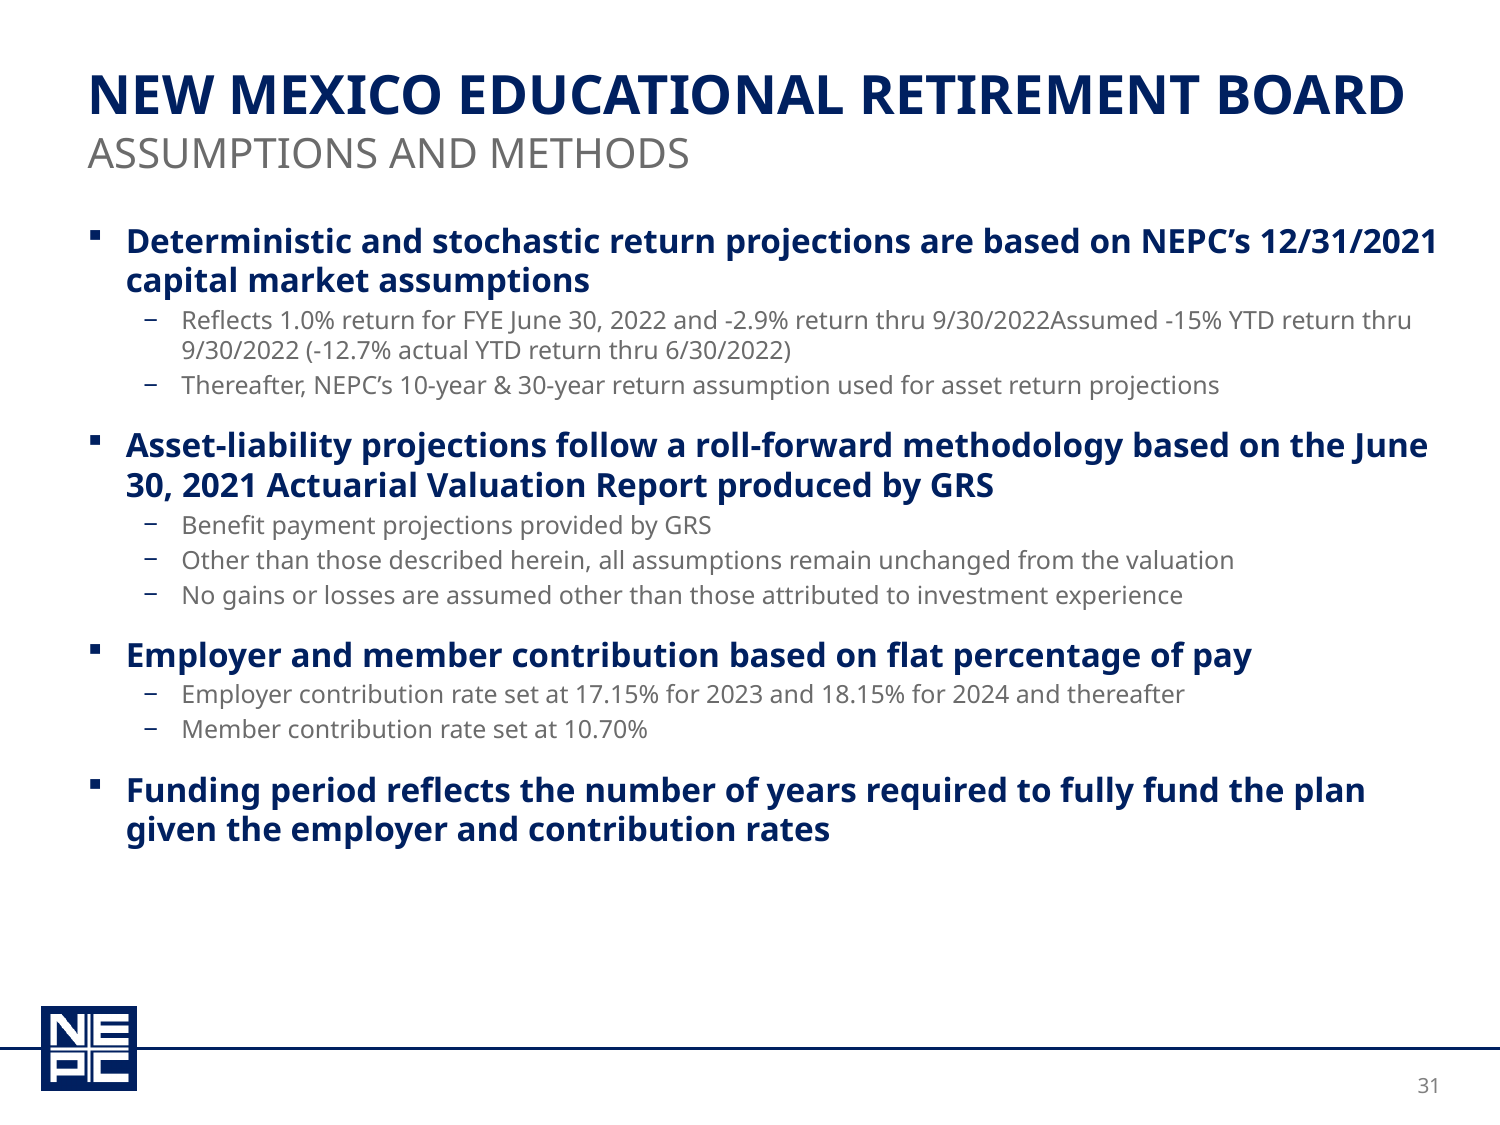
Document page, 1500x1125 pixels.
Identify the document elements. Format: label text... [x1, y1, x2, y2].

picture [41, 1006, 137, 1091]
title New Mexico educational retirement board [87, 2, 1445, 126]
list Assumptions and methods [87, 135, 1413, 212]
list Deterministic and stochastic return projections are based on NEPC’s 12/31/2021 capital market assumptions Reflects 1.0% return for FYE June 30, 2022 and -2.9% return thru 9/30/2022Assumed -15% YTD return thru 9/30/2022 (-12.7% actual YTD return thru 6/30/2022) Thereafter, NEPC’s 10-year & 30-year return assumption used for asset return projections Asset-liability projections follow a roll-forward methodology based on the June 30, 2021 Actuarial Valuation Report produced by GRS Benefit payment projections provided by GRS Other than those described herein, all assumptions remain unchanged from the valuation No gains or losses are assumed other than those attributed to investment experience Employer and member contribution based on flat percentage of pay Employer contribution rate set at 17.15% for 2023 and 18.15% for 2024 and thereafter Member contribution rate set at 10.70% Funding period reflects the number of years required to fully fund the plan given the employer and contribution rates [87, 212, 1459, 990]
